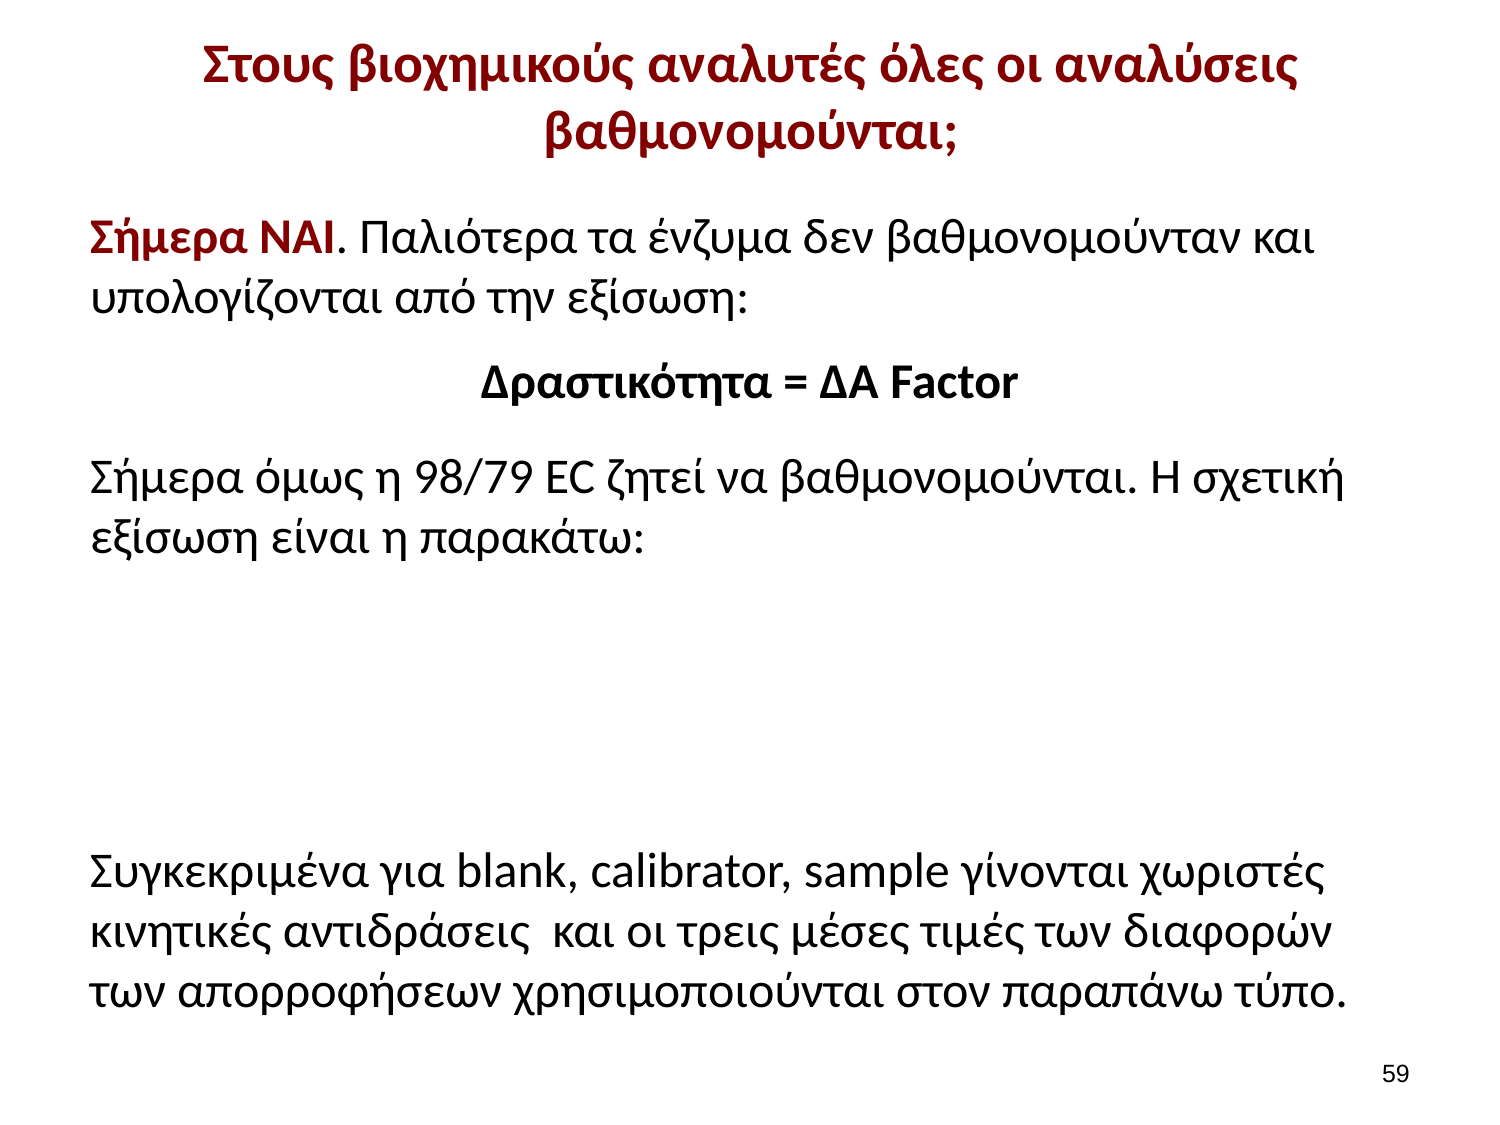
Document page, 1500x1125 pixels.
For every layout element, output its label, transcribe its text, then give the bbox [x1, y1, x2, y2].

list Σήμερα ΝΑΙ. Παλιότερα τα ένζυμα δεν βαθμονομούνταν και υπολογίζονται από την εξίσωση: Δραστικότητα = ΔΑ Factor Σήμερα όμως η 98/79 EC ζητεί να βαθμονομούνται. Η σχετική εξίσωση είναι η παρακάτω: [75, 196, 1425, 622]
slide_number 58 [1074, 1042, 1425, 1103]
title Στους βιοχημικούς αναλυτές όλες οι αναλύσεις βαθμονομούνται; [76, 19, 1427, 169]
text_box Συγκεκριμένα για blank, calibrator, sample γίνονται χωριστές κινητικές αντιδράσεις και οι τρεις μέσες τιμές των διαφορών των απορροφήσεων χρησιμοποιούνται στον παραπάνω τύπο. [74, 829, 1375, 1025]
